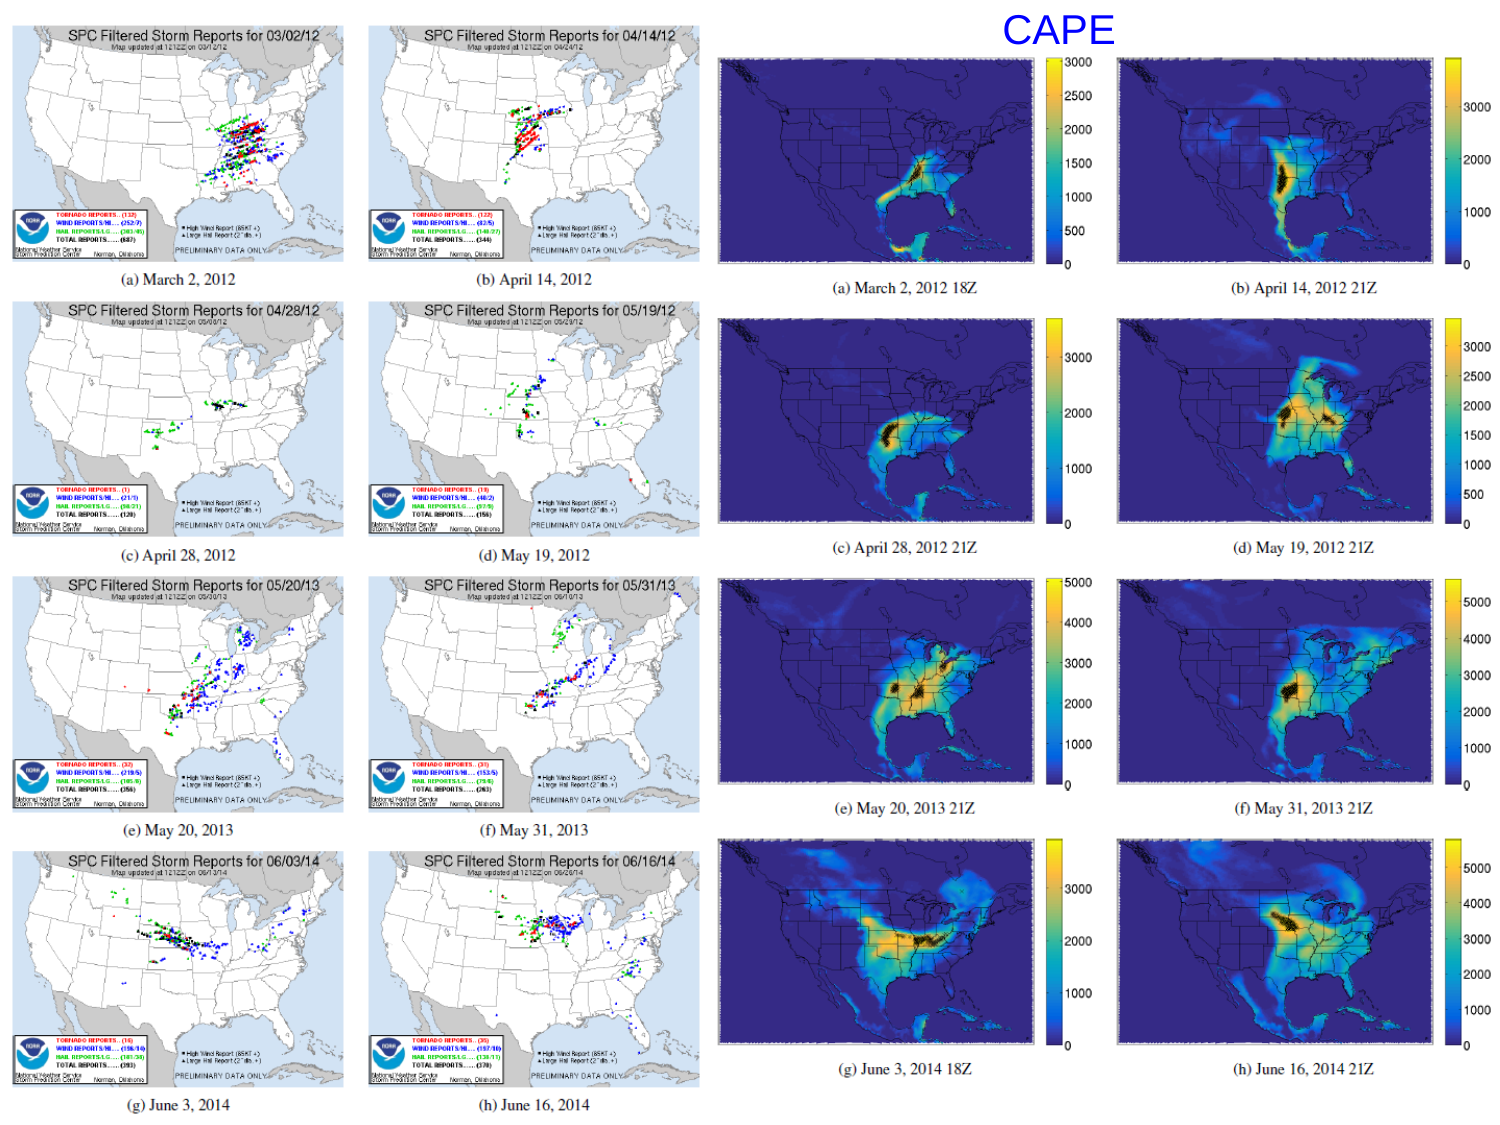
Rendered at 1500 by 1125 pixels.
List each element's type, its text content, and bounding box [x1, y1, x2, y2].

picture [0, 11, 1500, 1124]
text_box CAPE [762, 0, 1356, 45]
